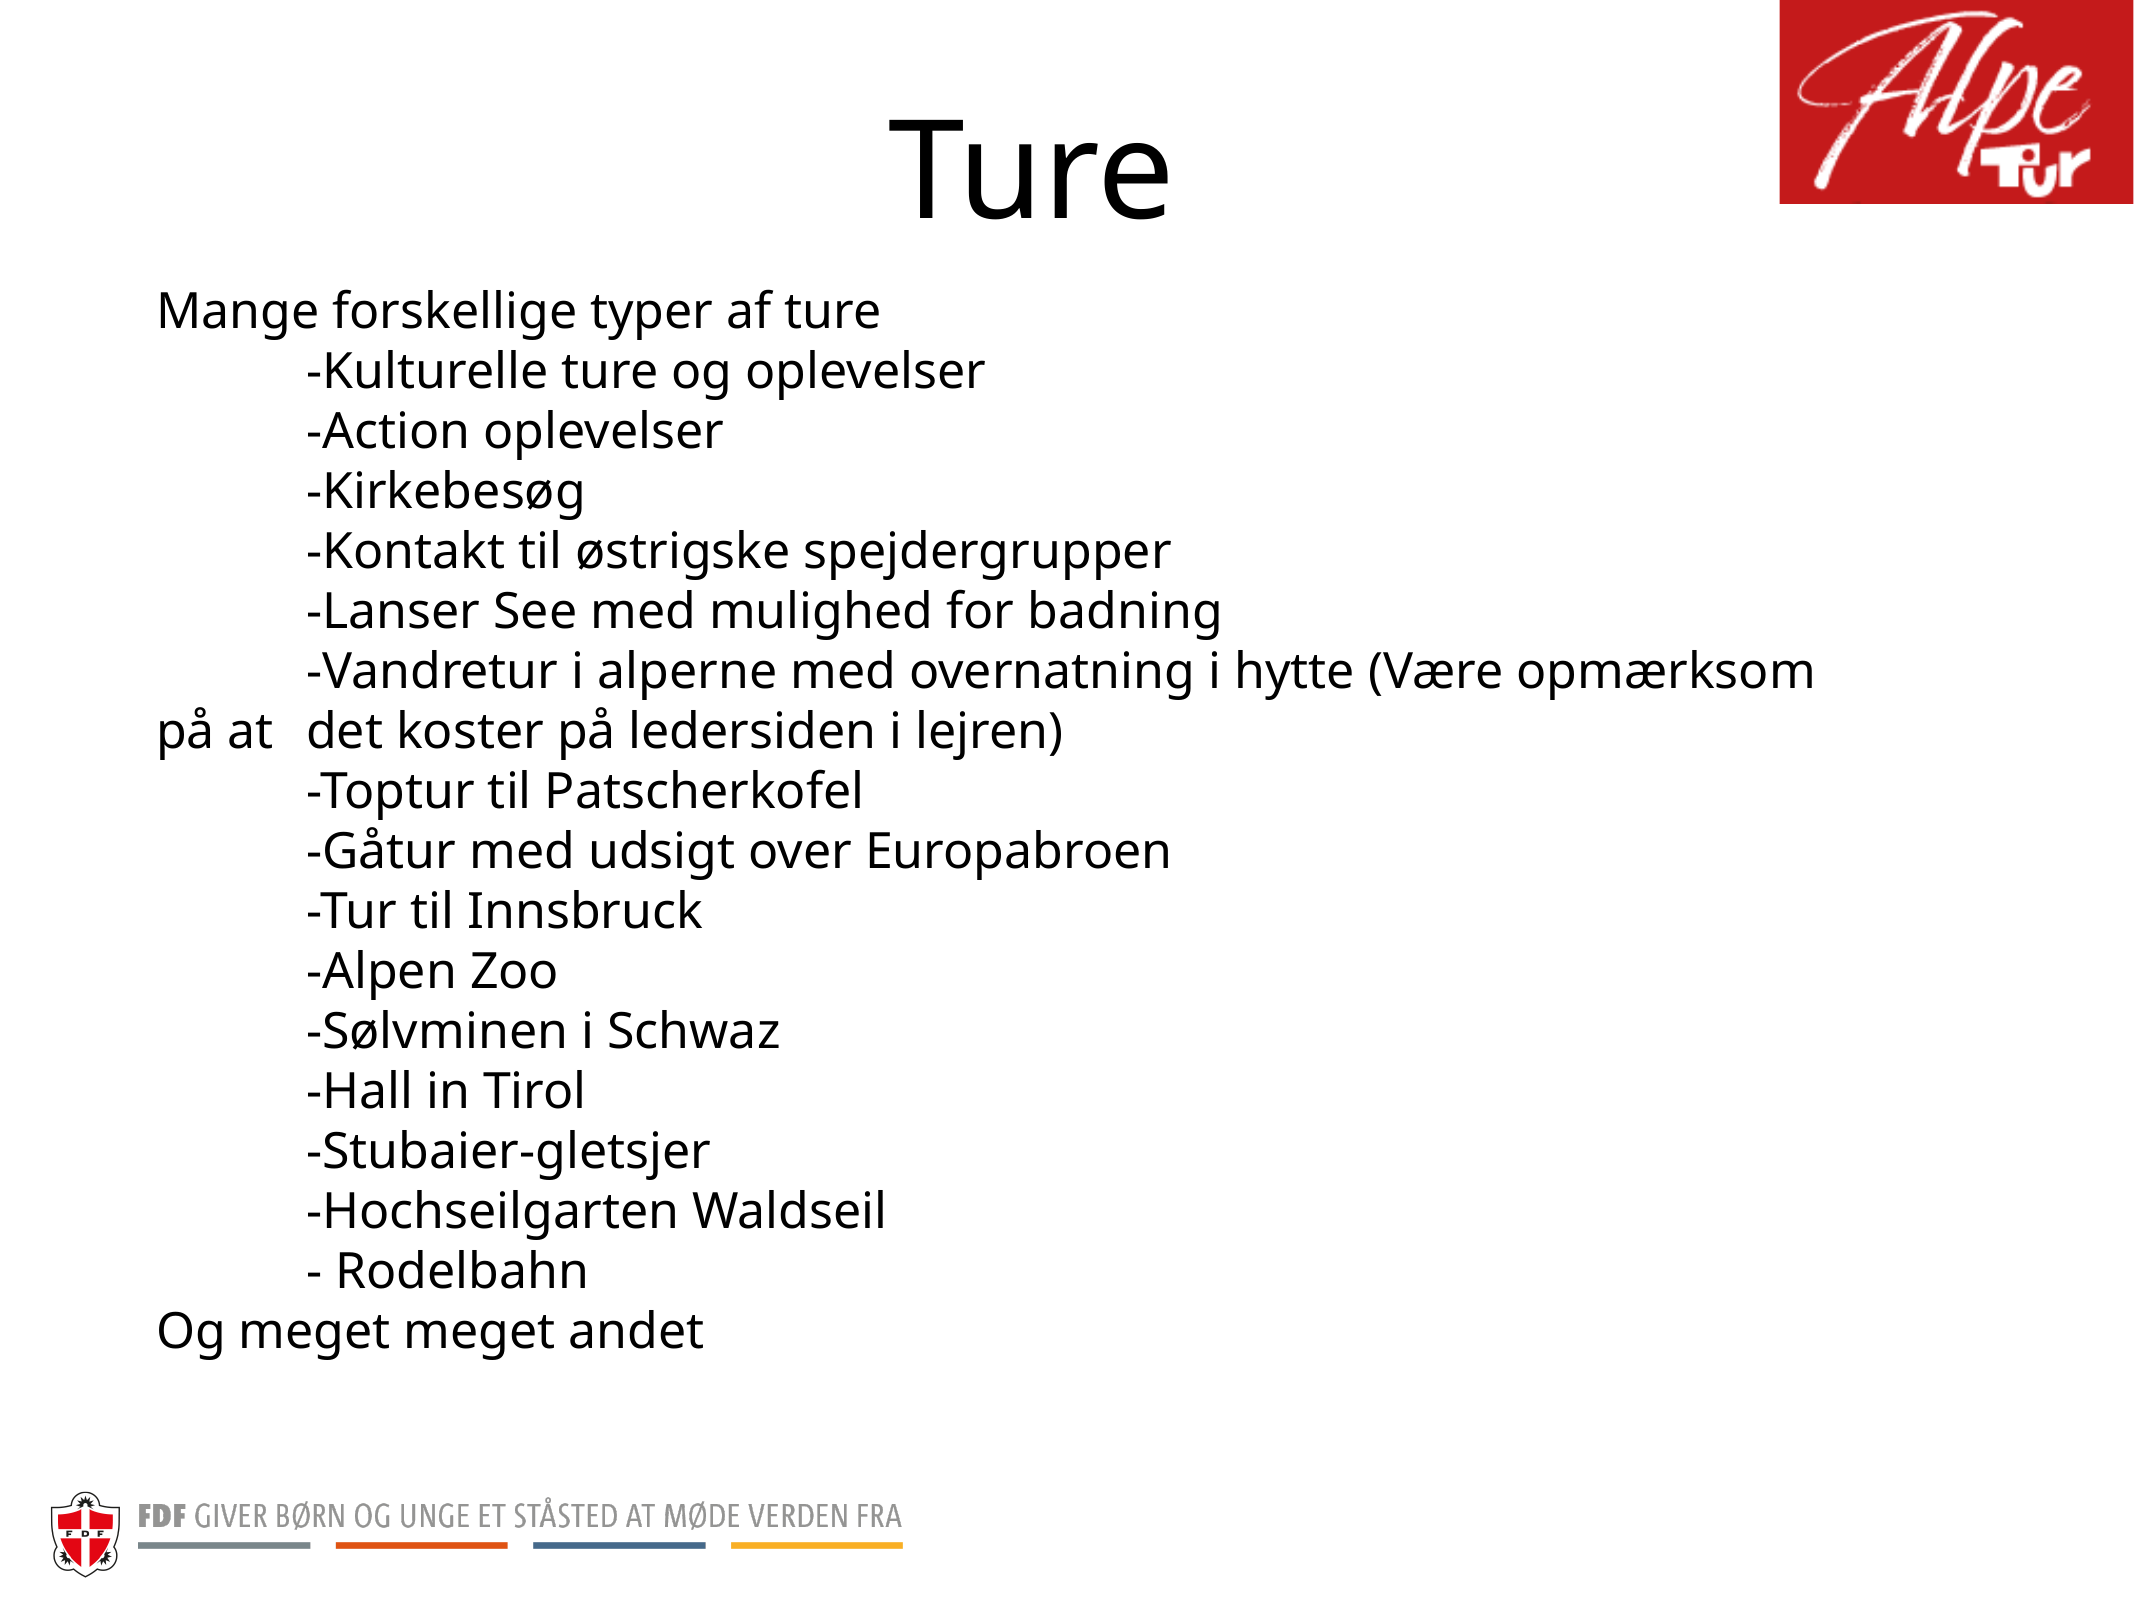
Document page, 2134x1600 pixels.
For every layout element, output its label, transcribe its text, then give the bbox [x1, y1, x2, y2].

picture [1779, 0, 2134, 206]
text_box Ture [147, 72, 1916, 318]
picture [42, 1485, 916, 1581]
title Mange forskellige typer af ture -Kulturelle ture og oplevelser -Action oplevelser -Kirkebesøg -Kontakt til østrigske spejdergrupper -Lanser See med mulighed for badning -Vandretur i alperne med overnatning i hytte (Være opmærksom på at det koster på ledersiden i lejren) -Toptur til Patscherkofel -Gåtur med udsigt over Europabroen -Tur til Innsbruck -Alpen Zoo -Sølvminen i Schwaz -Hall in Tirol -Stubaier-gletsjer -Hochseilgarten Waldseil - Rodelbahn Og meget meget andet [147, 318, 1866, 1408]
